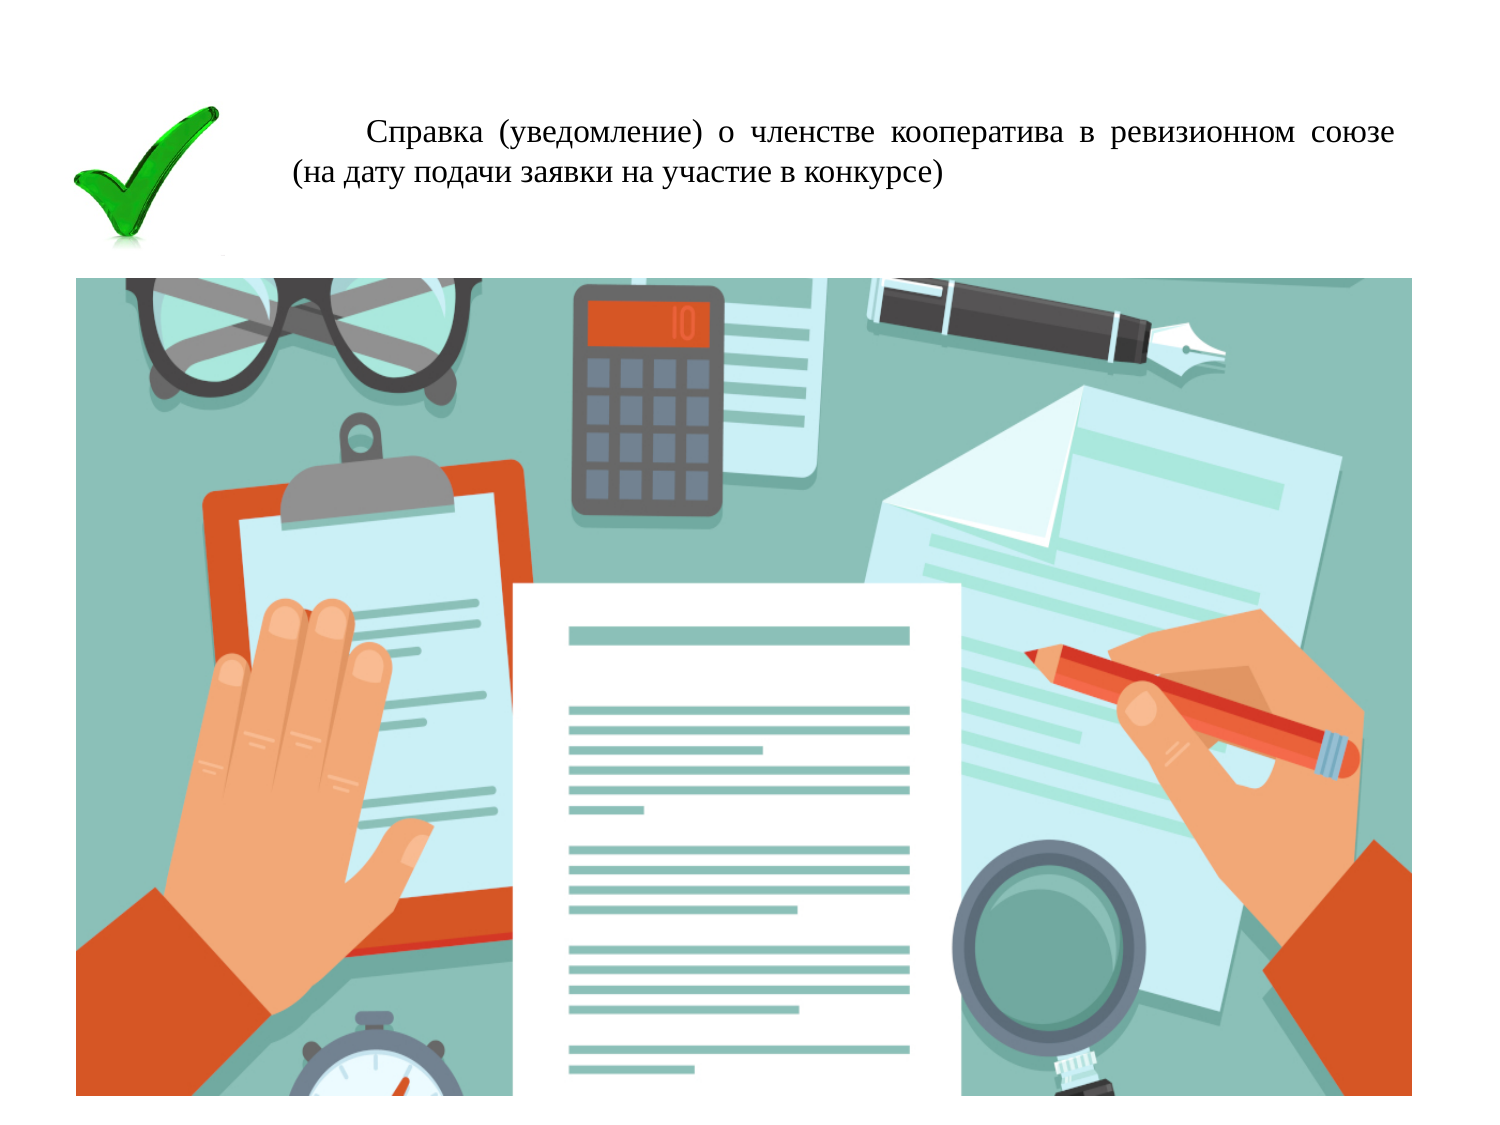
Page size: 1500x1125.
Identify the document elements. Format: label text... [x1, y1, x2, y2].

picture [64, 101, 225, 256]
picture [76, 278, 1412, 1097]
text_box Справка (уведомление) о членстве кооператива в ревизионном союзе (на дату подачи заявки на участие в конкурсе) [277, 101, 1412, 197]
